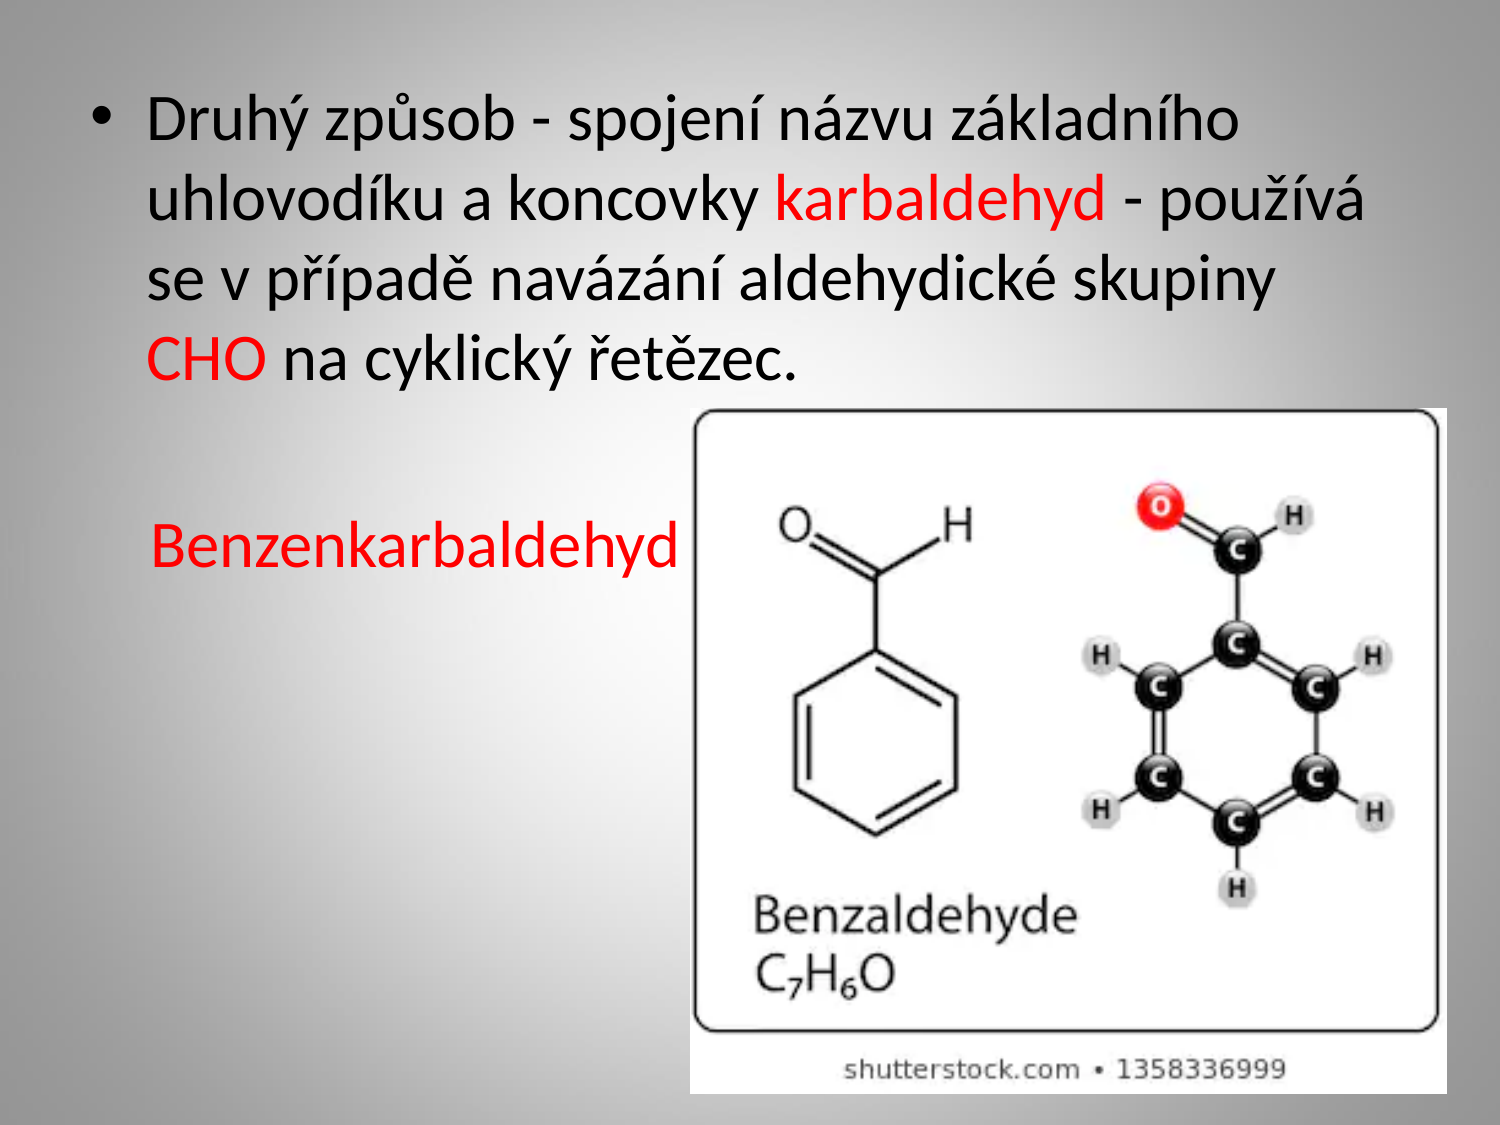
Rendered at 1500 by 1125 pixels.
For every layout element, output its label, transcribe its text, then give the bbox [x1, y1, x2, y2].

list Druhý způsob - spojení názvu základního uhlovodíku a koncovky karbaldehyd - používá se v případě navázání aldehydické skupiny CHO na cyklický řetězec. Benzenkarbaldehyd [75, 66, 1425, 1083]
picture [0, 0, 1500, 1125]
